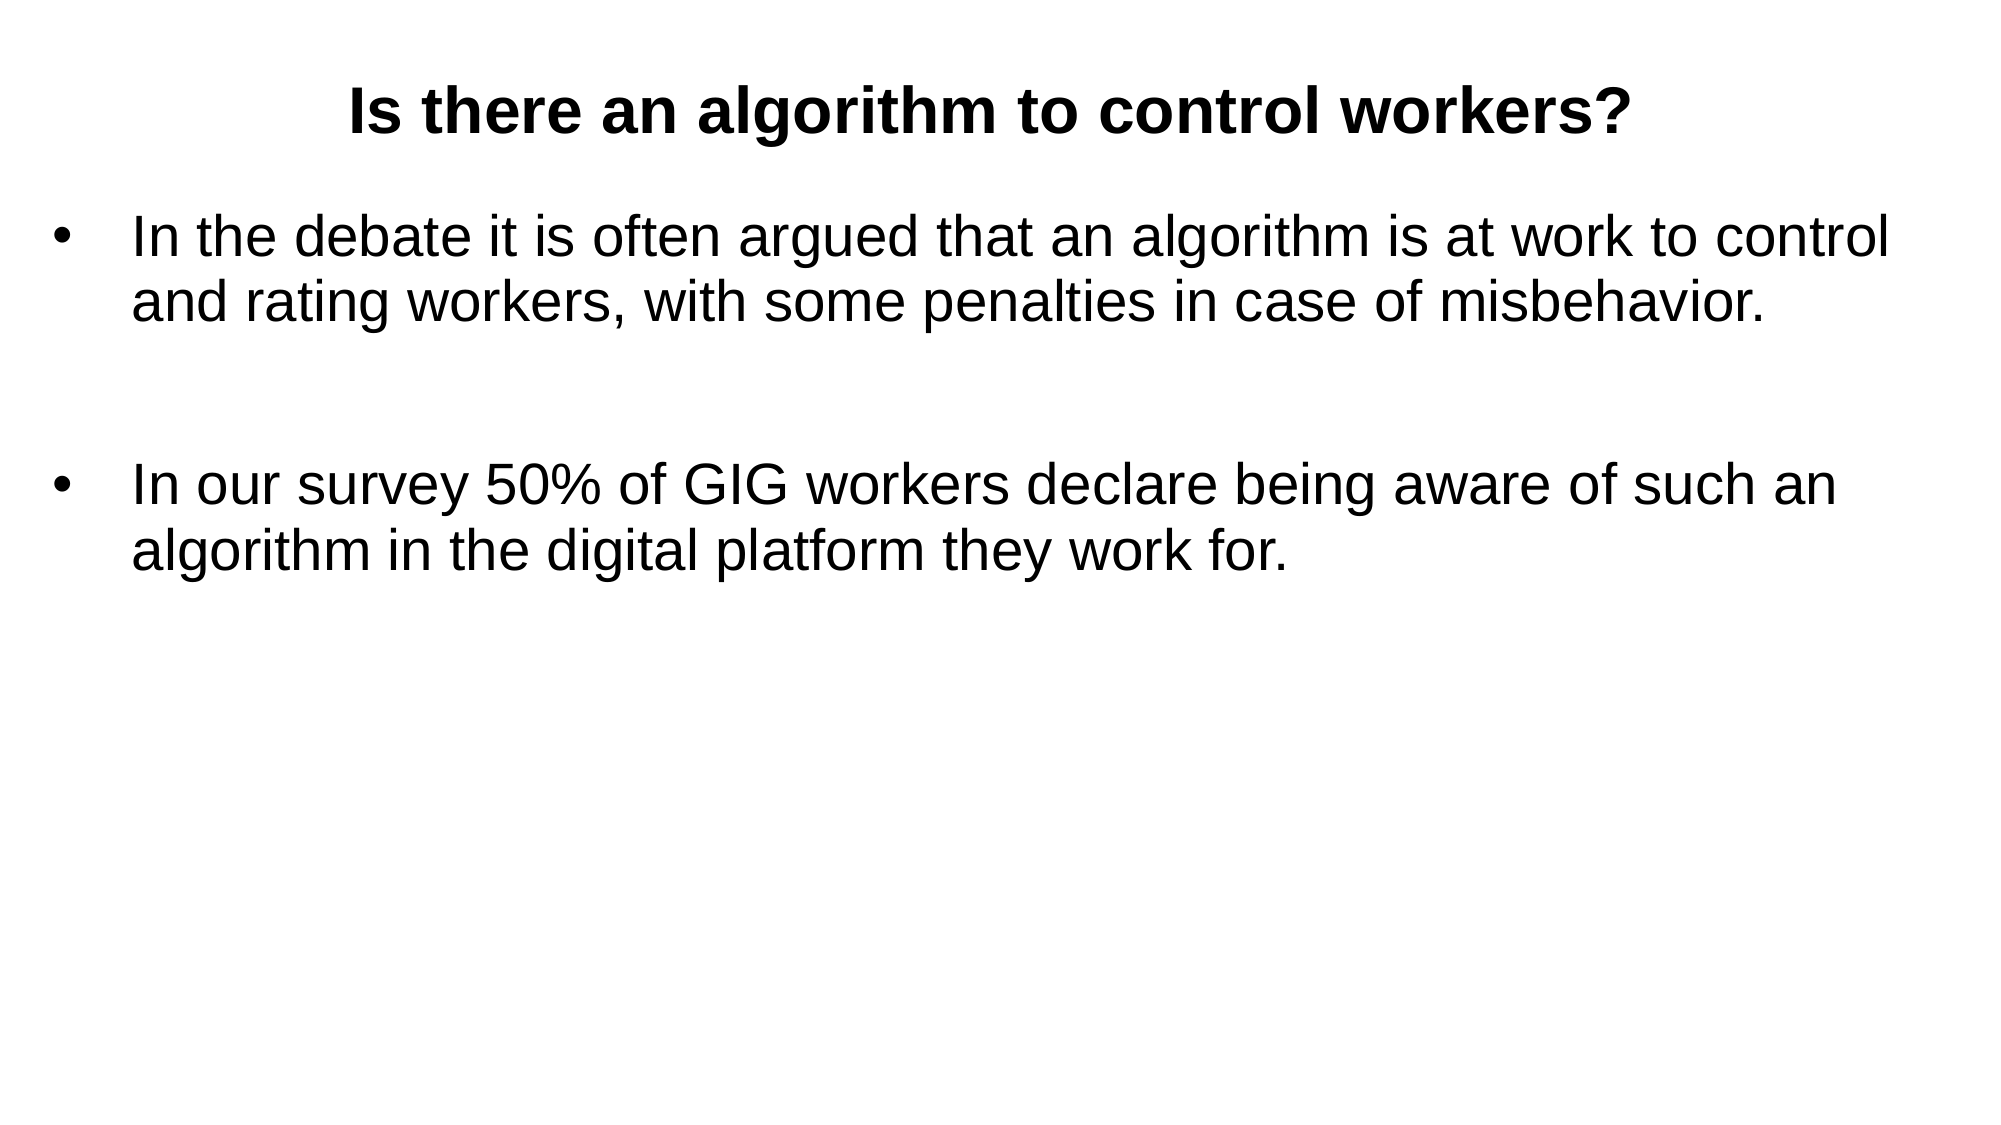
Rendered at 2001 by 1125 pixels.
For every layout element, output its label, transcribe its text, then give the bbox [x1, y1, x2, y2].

text_box Is there an algorithm to control workers? [127, 52, 1858, 165]
text_box In the debate it is often argued that an algorithm is at work to control and rating workers, with some penalties in case of misbehavior. In our survey 50% of GIG workers declare being aware of such an algorithm in the digital platform they work for. [32, 199, 1913, 863]
